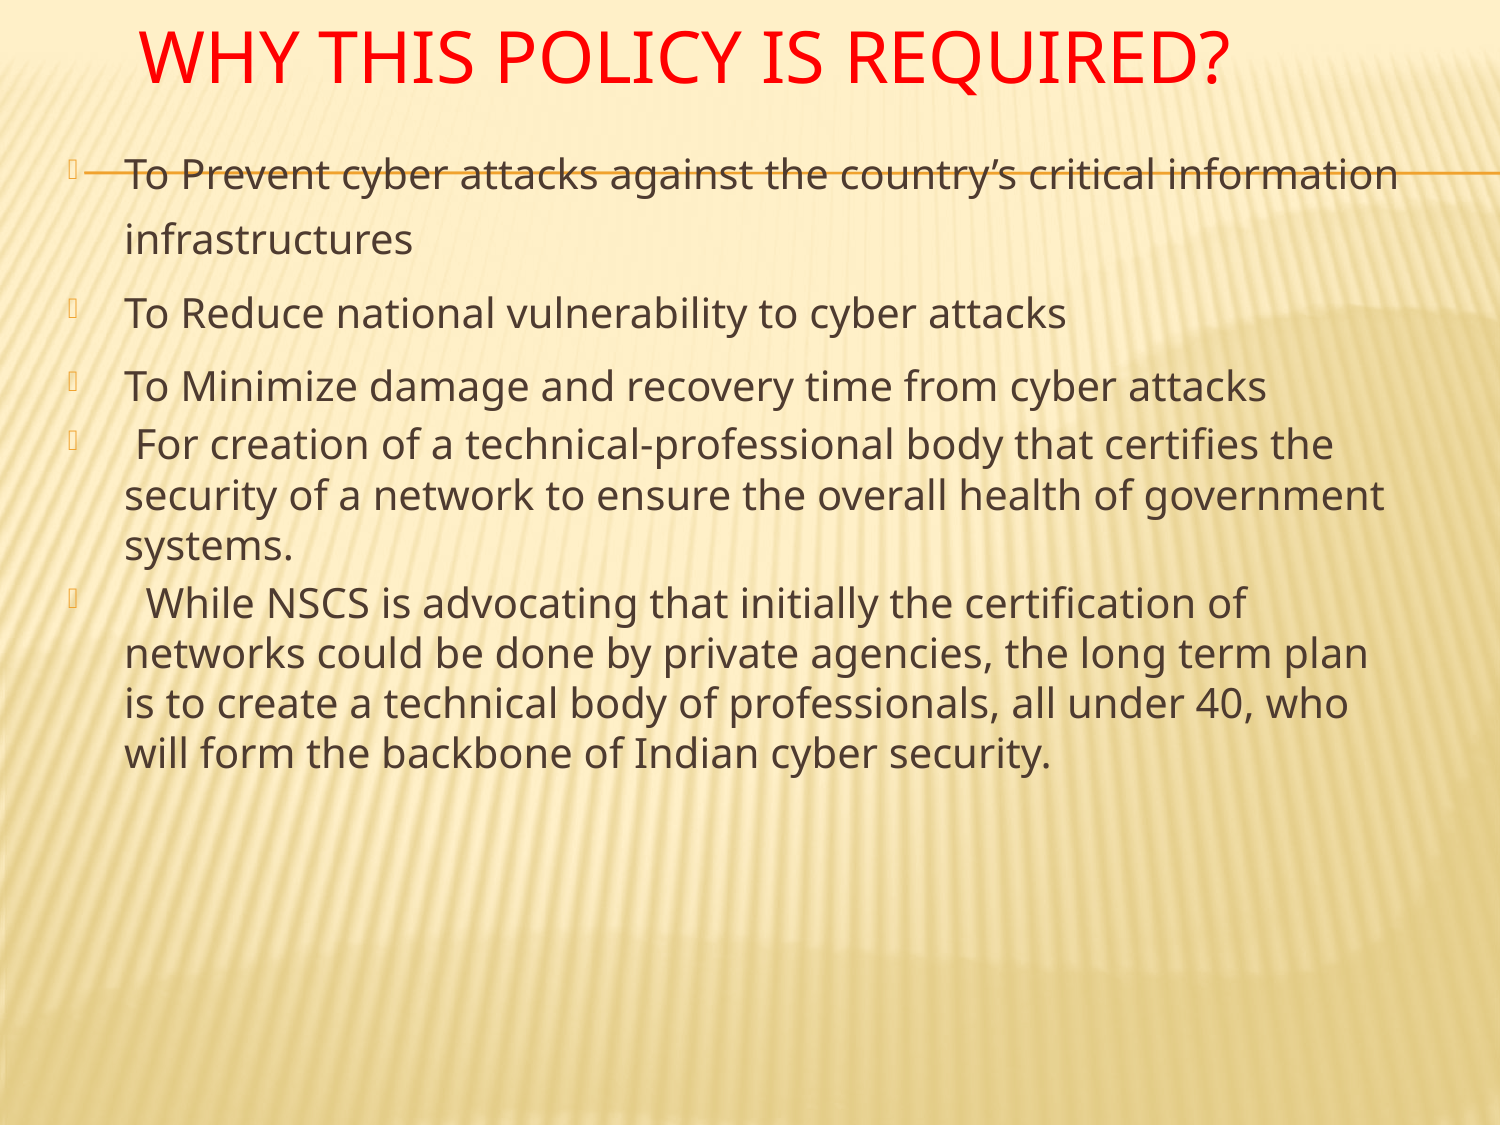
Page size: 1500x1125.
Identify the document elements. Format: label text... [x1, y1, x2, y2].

title Why this policy is required? [123, 4, 1474, 192]
list To Prevent cyber attacks against the country’s critical information infrastructures To Reduce national vulnerability to cyber attacks To Minimize damage and recovery time from cyber attacks For creation of a technical-professional body that certifies the security of a network to ensure the overall health of government systems. While NSCS is advocating that initially the certification of networks could be done by private agencies, the long term plan is to create a technical body of professionals, all under 40, who will form the backbone of Indian cyber security. [53, 125, 1425, 1005]
